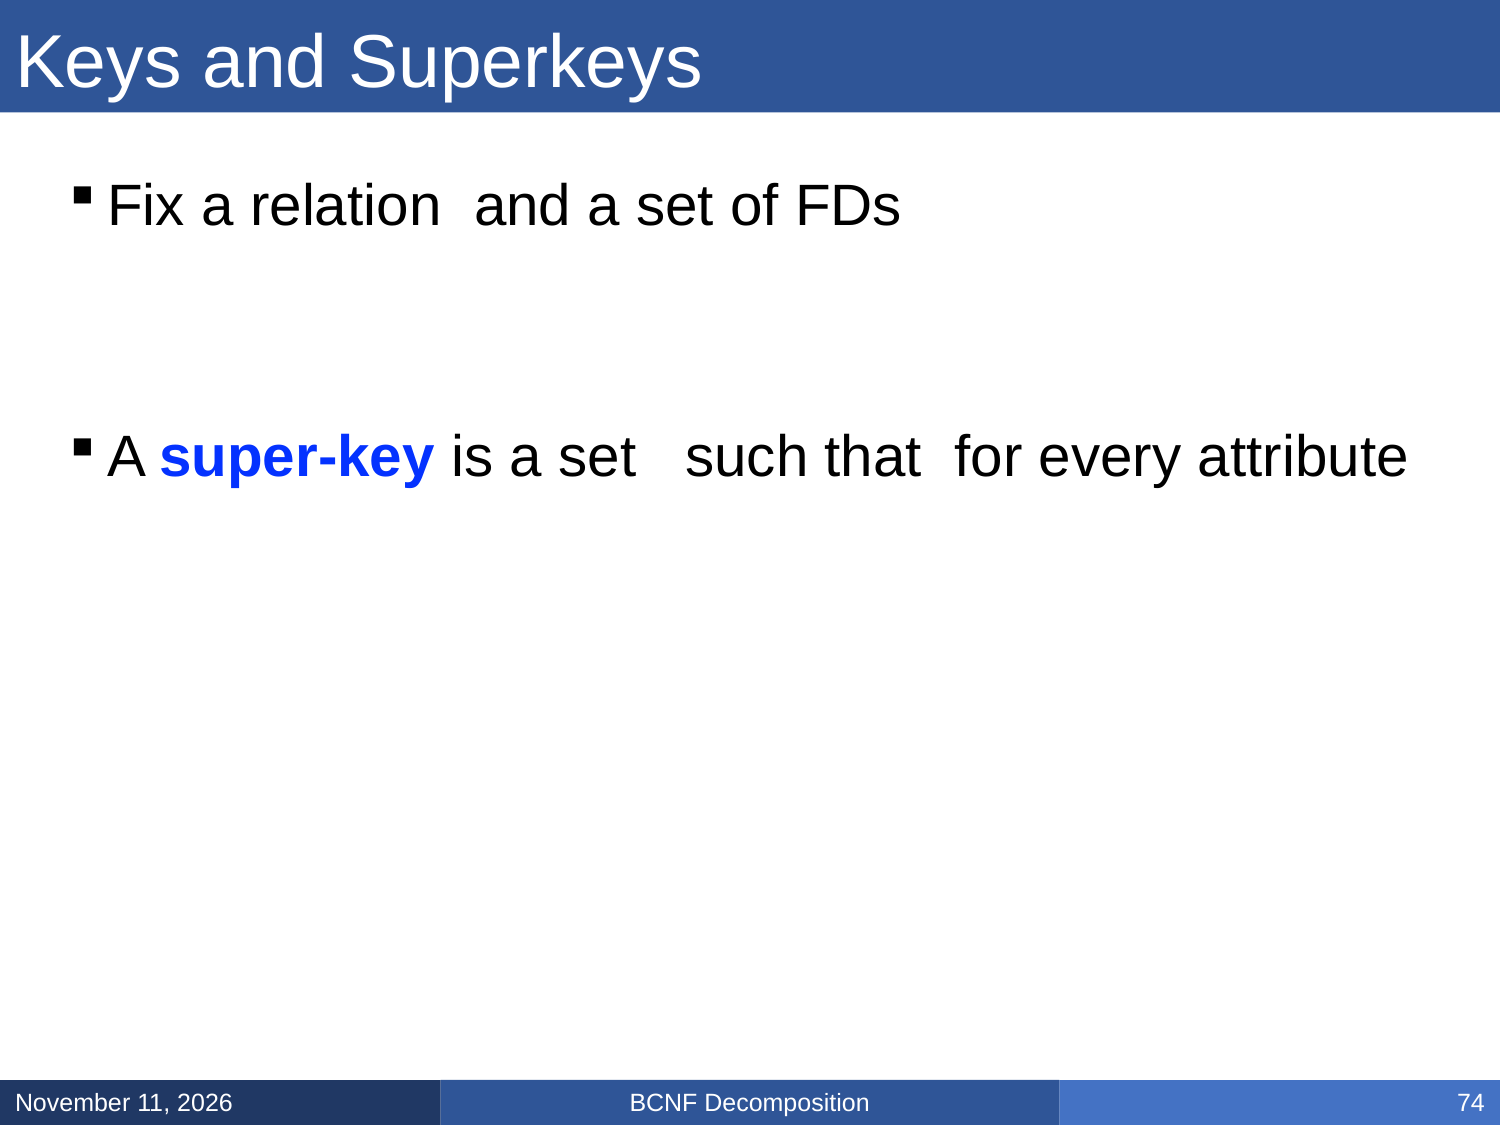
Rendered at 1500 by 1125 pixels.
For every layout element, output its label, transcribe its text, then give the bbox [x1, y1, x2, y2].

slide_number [0, 1079, 338, 1125]
footer BCNF Decomposition [496, 1079, 1004, 1125]
slide_number 74 [1162, 1079, 1500, 1125]
title Keys and Superkeys [0, 0, 1500, 112]
